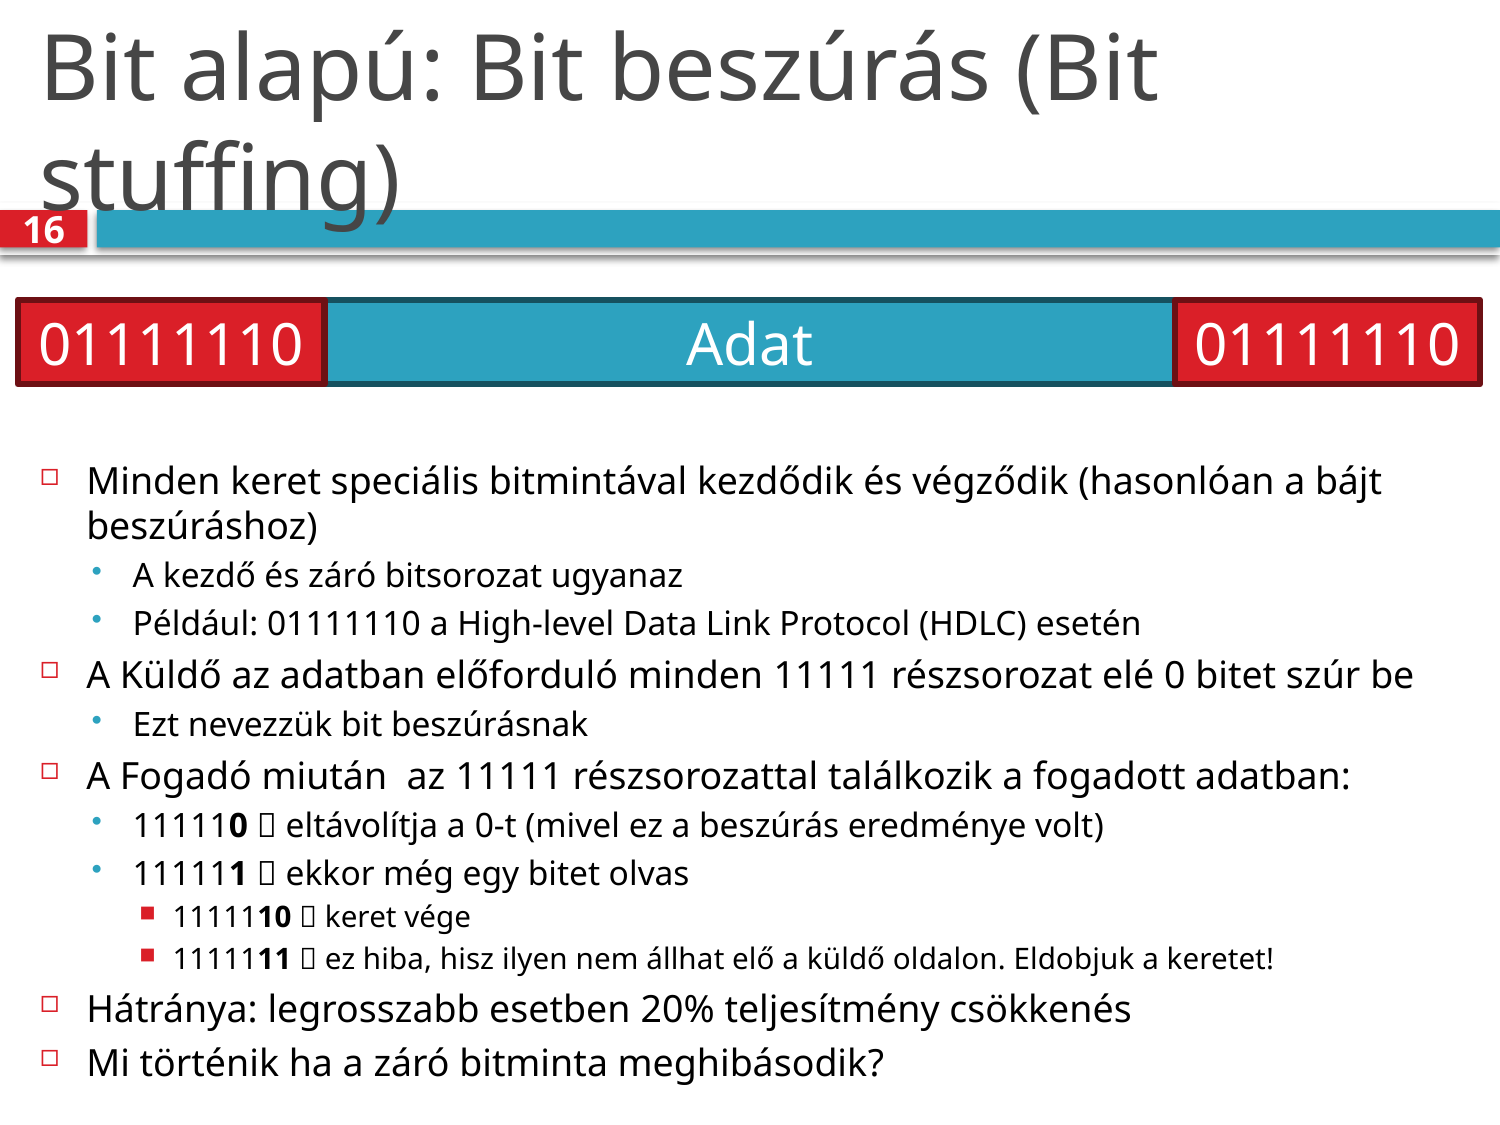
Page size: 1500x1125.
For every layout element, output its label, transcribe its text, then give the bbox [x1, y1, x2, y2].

text_box Adat [325, 299, 1175, 385]
text_box 01111110 [1175, 299, 1480, 385]
title Bit alapú: Bit beszúrás (Bit stuffing) [24, 37, 1475, 200]
text_box 01111110 [17, 299, 325, 385]
list Minden keret speciális bitmintával kezdődik és végződik (hasonlóan a bájt beszúráshoz) A kezdő és záró bitsorozat ugyanaz Például: 01111110 a High-level Data Link Protocol (HDLC) esetén A Küldő az adatban előforduló minden 11111 részsorozat elé 0 bitet szúr be Ezt nevezzük bit beszúrásnak A Fogadó miután az 11111 részsorozattal találkozik a fogadott adatban: 111110  eltávolítja a 0-t (mivel ez a beszúrás eredménye volt) 111111  ekkor még egy bitet olvas 1111110  keret vége 1111111  ez hiba, hisz ilyen nem állhat elő a küldő oldalon. Eldobjuk a keretet! Hátránya: legrosszabb esetben 20% teljesítmény csökkenés Mi történik ha a záró bitminta meghibásodik? [24, 450, 1475, 1100]
slide_number 16 [0, 206, 88, 257]
